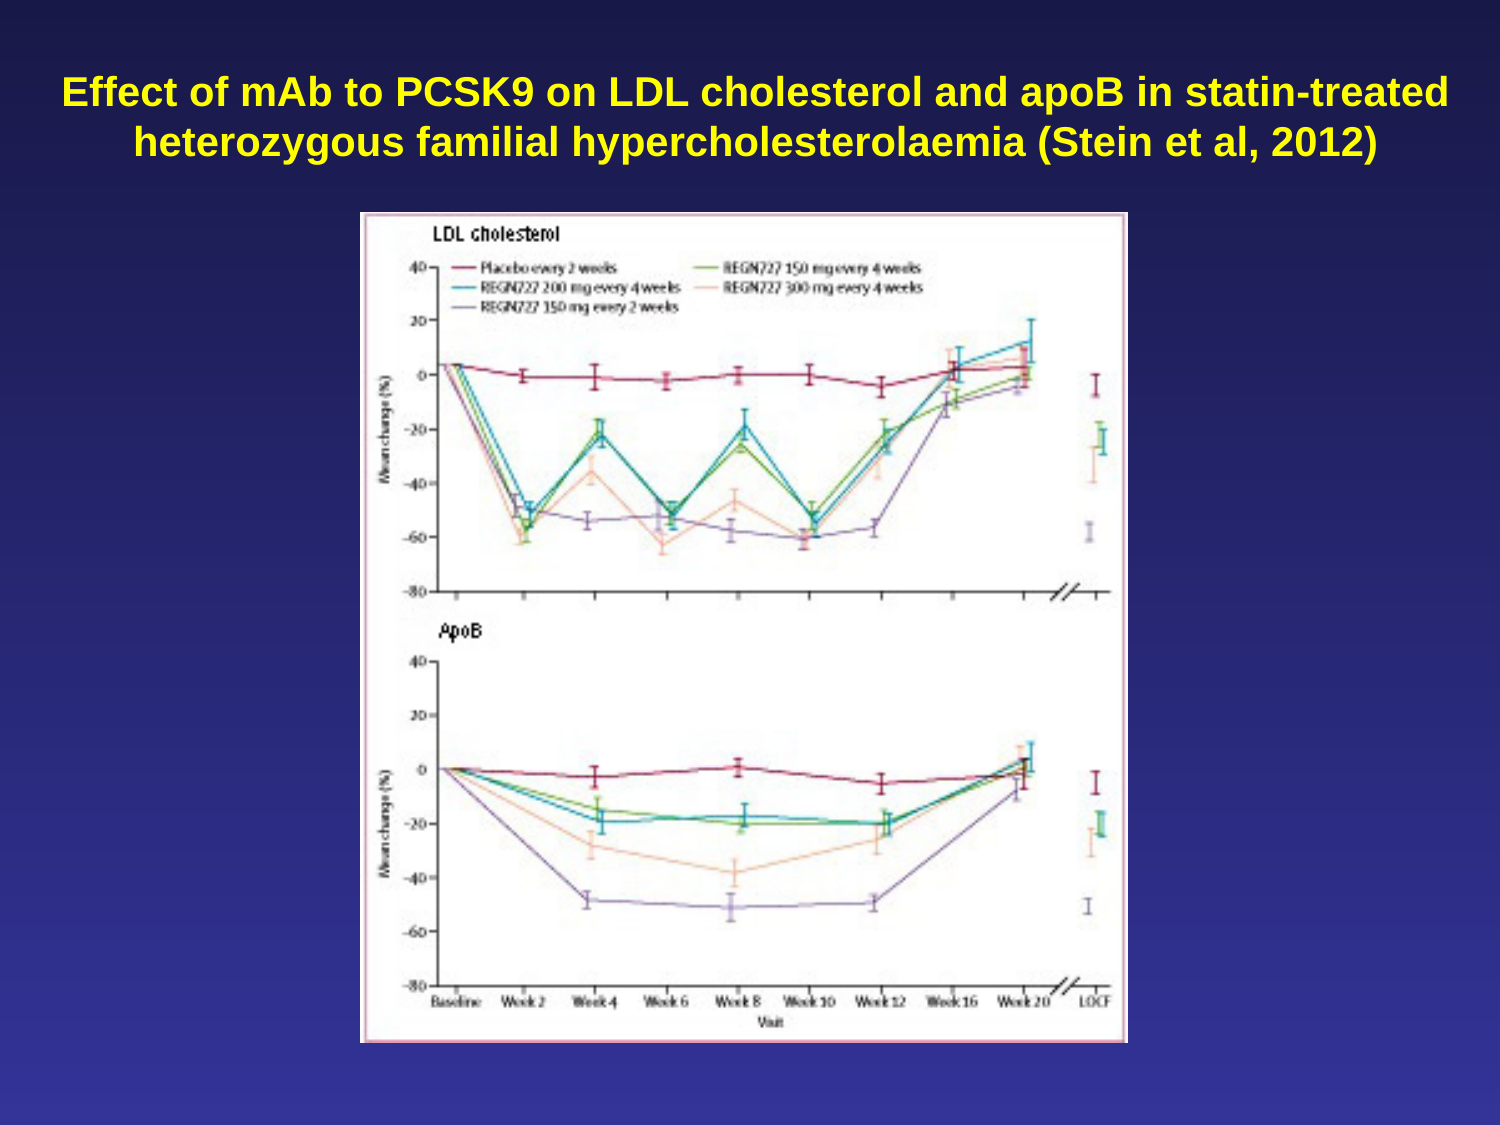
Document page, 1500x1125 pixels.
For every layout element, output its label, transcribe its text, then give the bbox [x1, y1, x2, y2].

title Effect of mAb to PCSK9 on LDL cholesterol and apoB in statin-treated heterozygous familial hypercholesterolaemia (Stein et al, 2012) [29, 44, 1483, 185]
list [359, 212, 1129, 1043]
